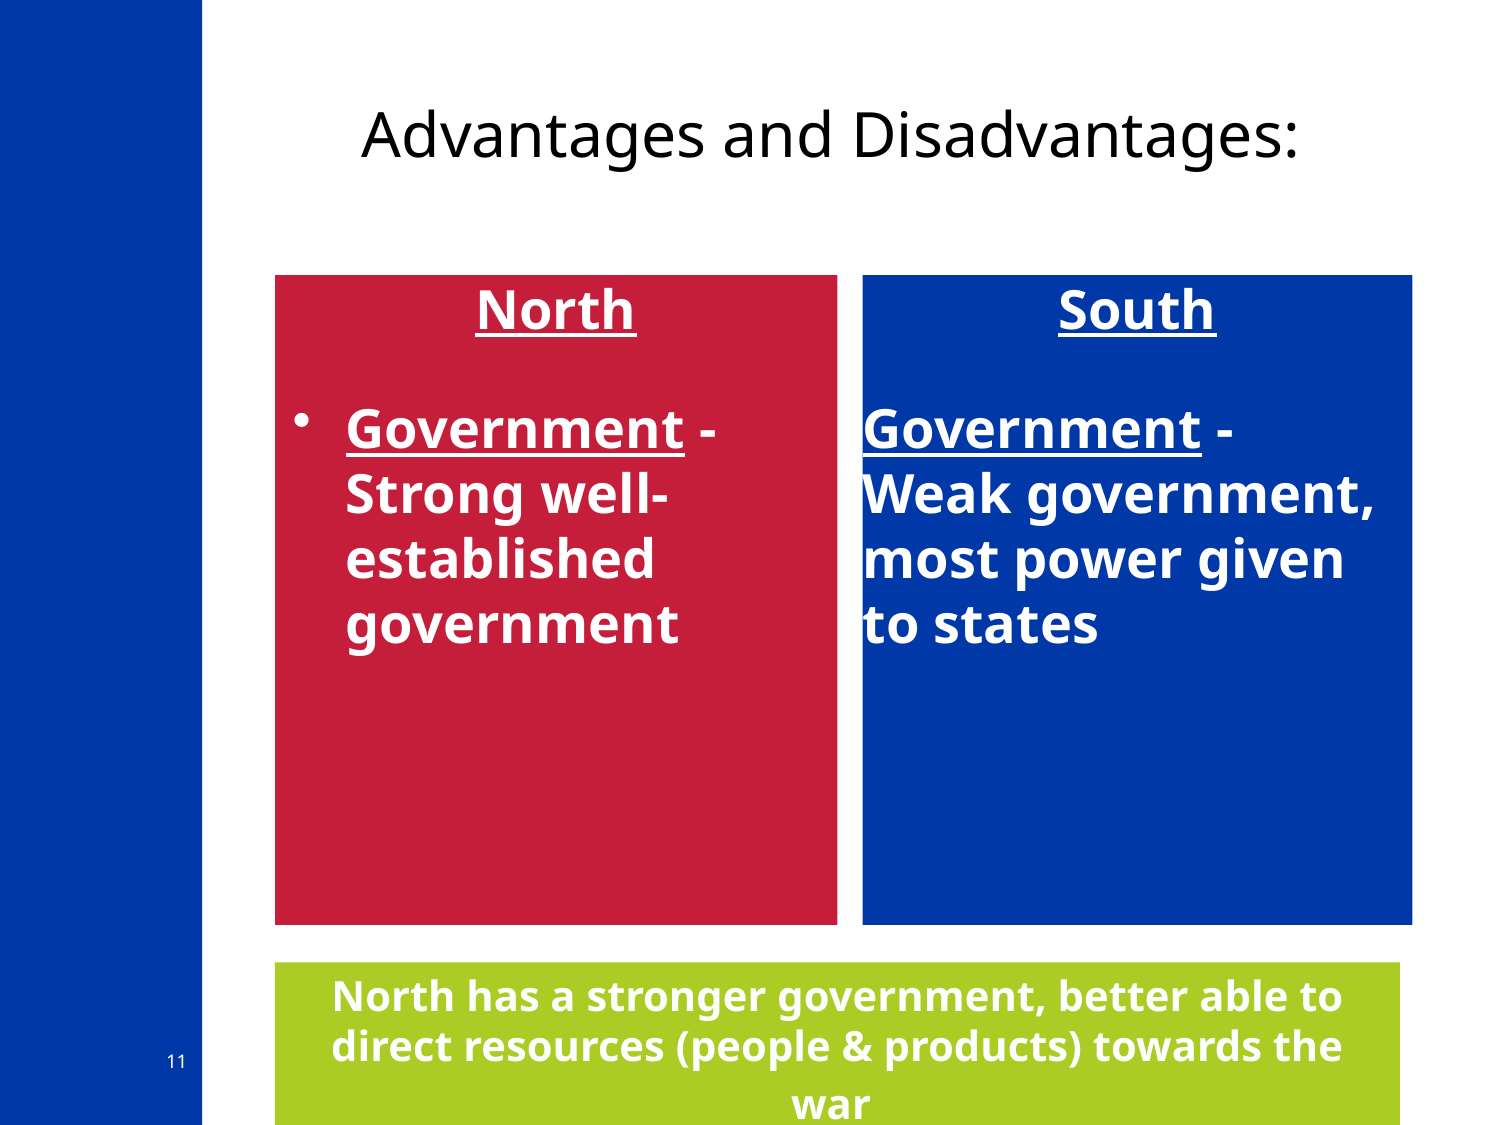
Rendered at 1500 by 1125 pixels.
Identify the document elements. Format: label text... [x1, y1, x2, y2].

slide_number 11 [87, 1049, 188, 1101]
text_box North has a stronger government, better able to direct resources (people & products) towards the war [274, 962, 1400, 1125]
text_box South Government - Weak government, most power given to states [862, 275, 1413, 925]
title Advantages and Disadvantages: [274, 44, 1388, 170]
list North Government - Strong well-established government [274, 274, 838, 926]
